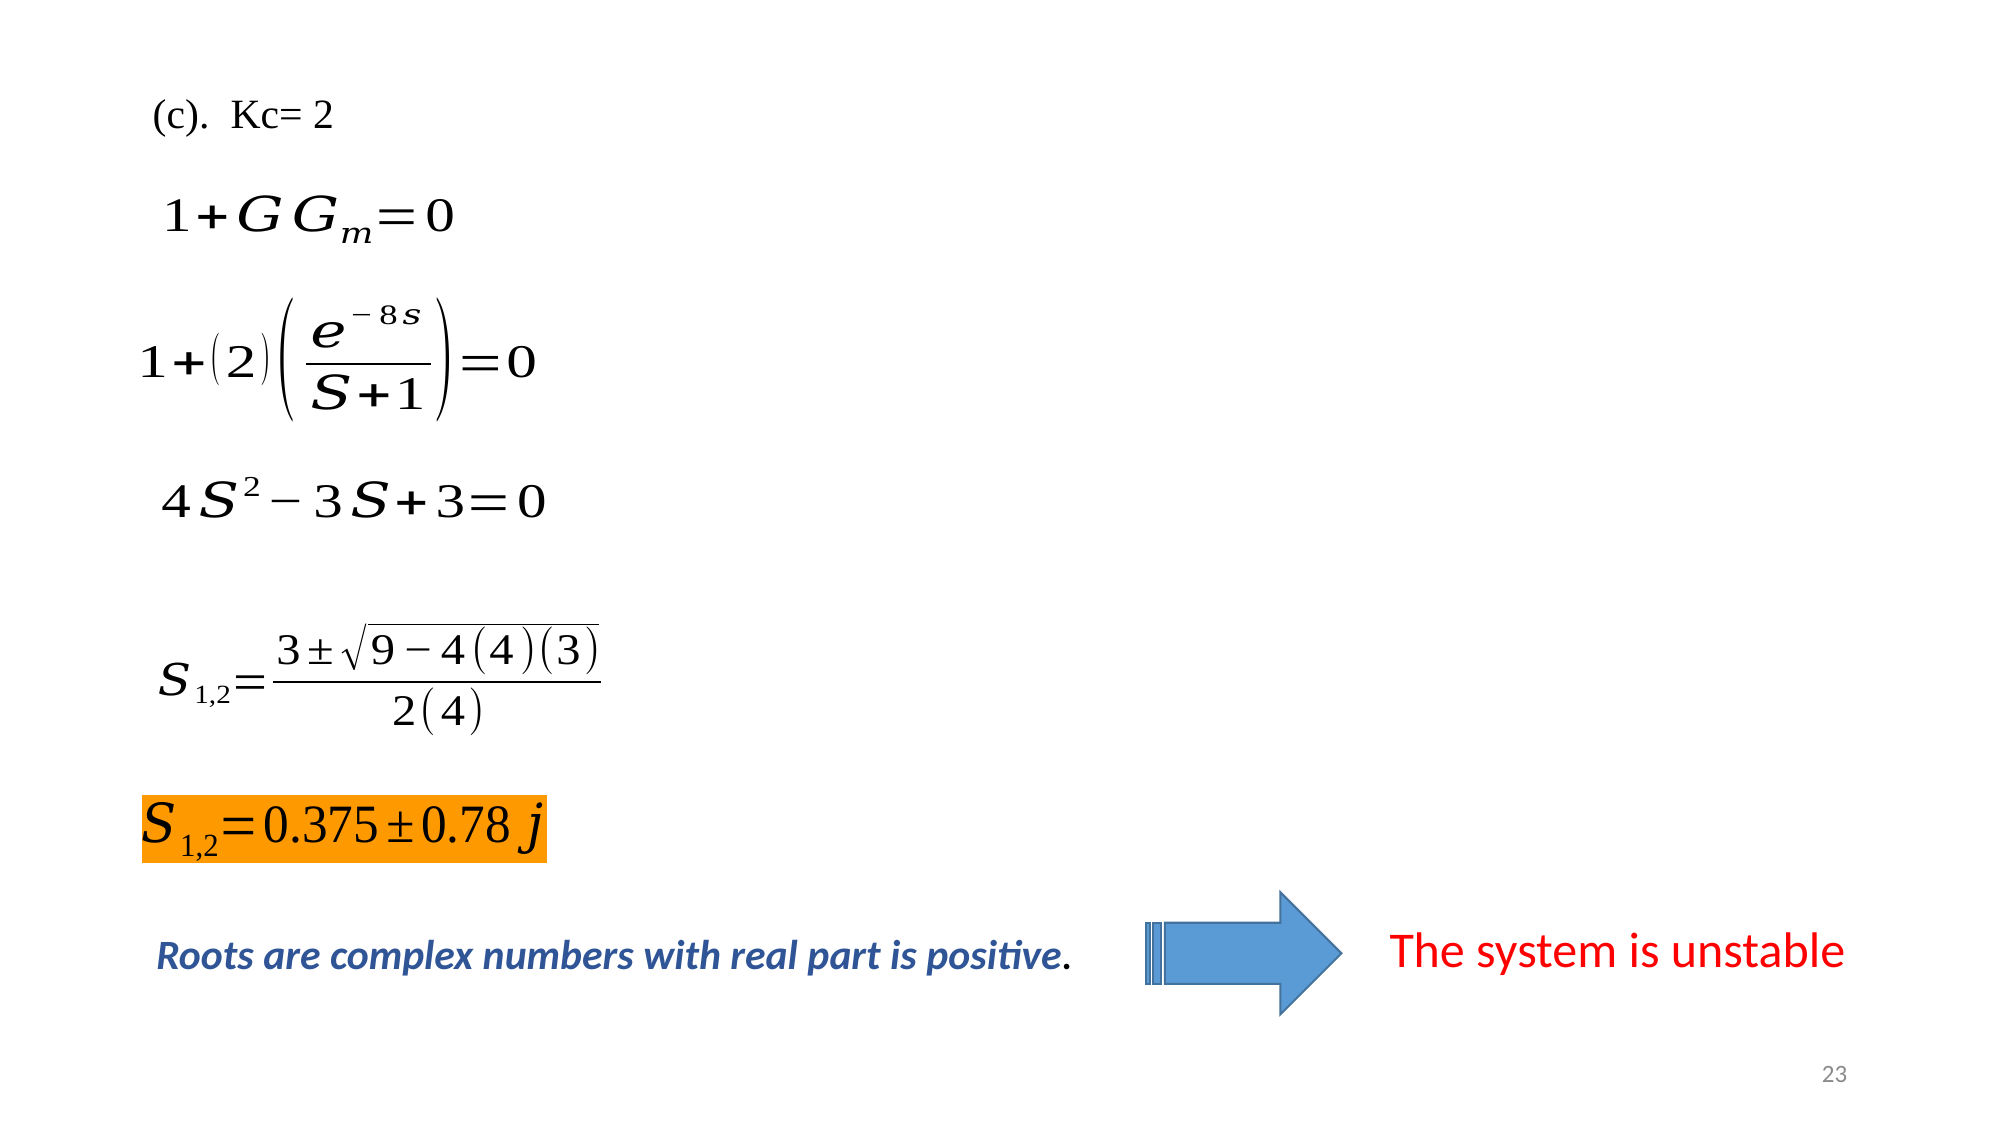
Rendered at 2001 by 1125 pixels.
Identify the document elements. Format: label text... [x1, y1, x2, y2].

text_box (c). Kc= 2 [137, 79, 350, 144]
text_box [1152, 922, 1162, 985]
slide_number 23 [1412, 1042, 1863, 1103]
text_box Roots are complex numbers with real part is positive. [141, 920, 1146, 986]
text_box [1163, 889, 1343, 1017]
text_box The system is unstable [1374, 910, 1901, 986]
text_box [1145, 922, 1151, 985]
